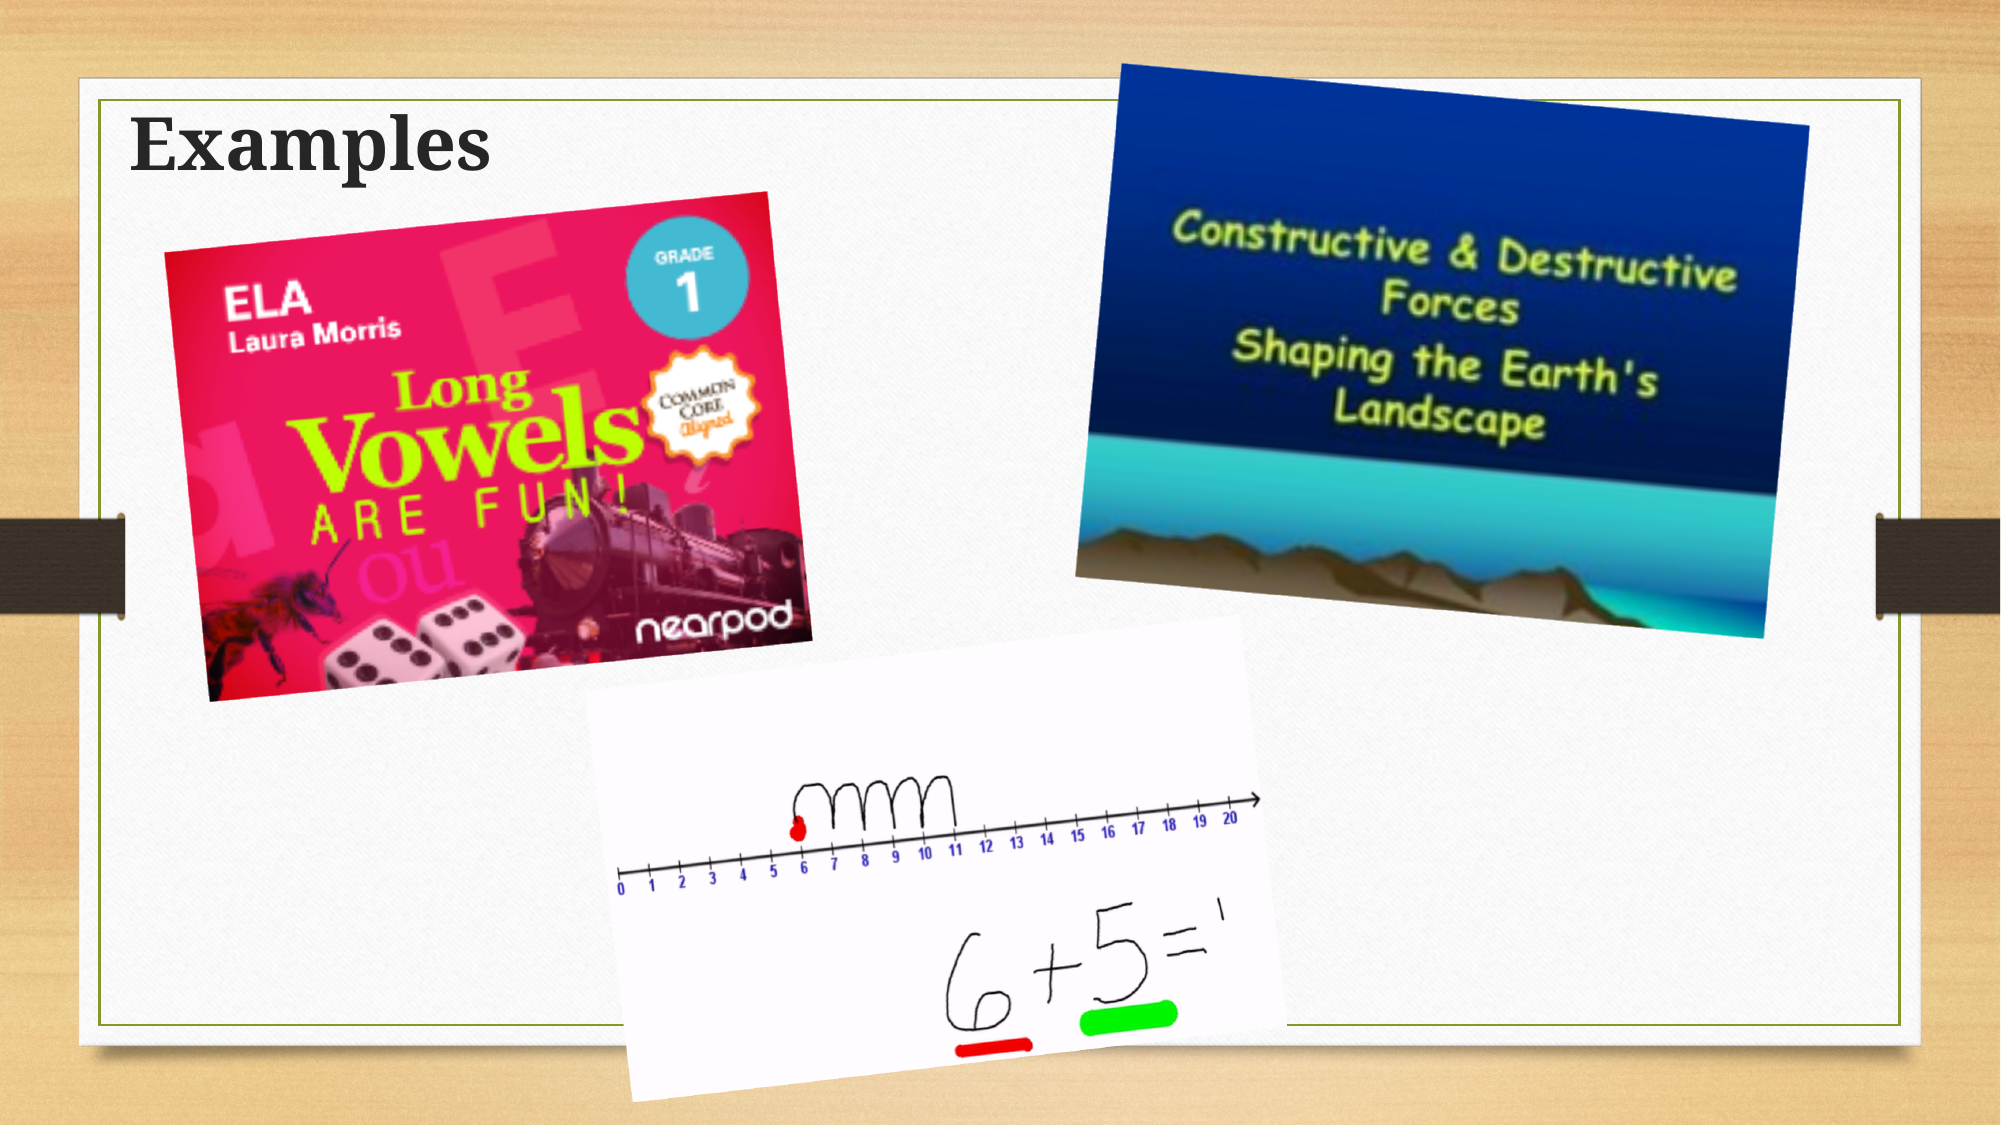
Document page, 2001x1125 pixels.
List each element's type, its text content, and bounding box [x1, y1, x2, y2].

picture [0, 0, 2001, 1125]
title Examples [94, 81, 529, 201]
